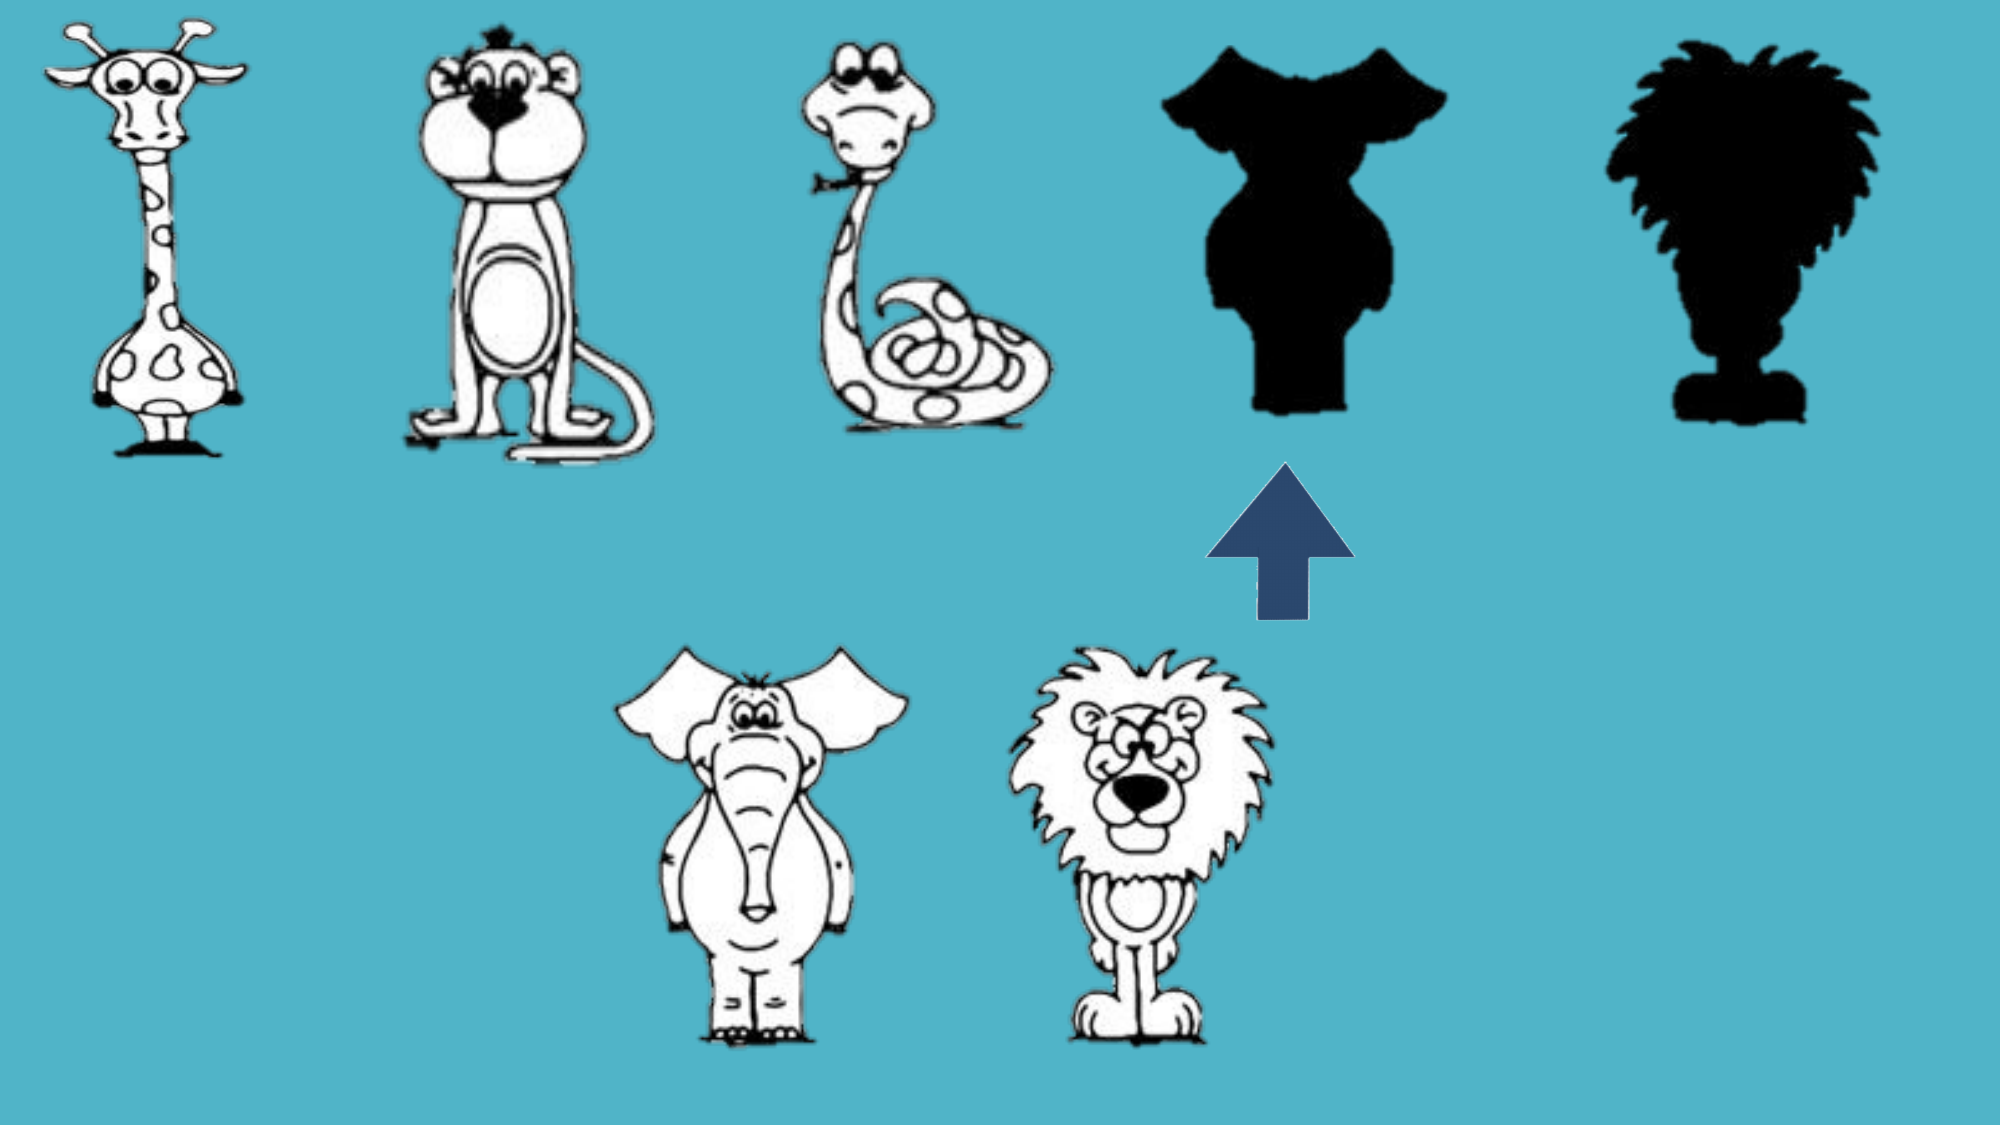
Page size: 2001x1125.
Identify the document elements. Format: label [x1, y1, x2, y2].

picture [383, 0, 691, 492]
picture [19, 0, 286, 492]
picture [1589, 20, 1886, 443]
picture [1129, 44, 1454, 443]
picture [574, 621, 923, 1084]
picture [993, 447, 1416, 1084]
picture [769, 0, 1096, 469]
